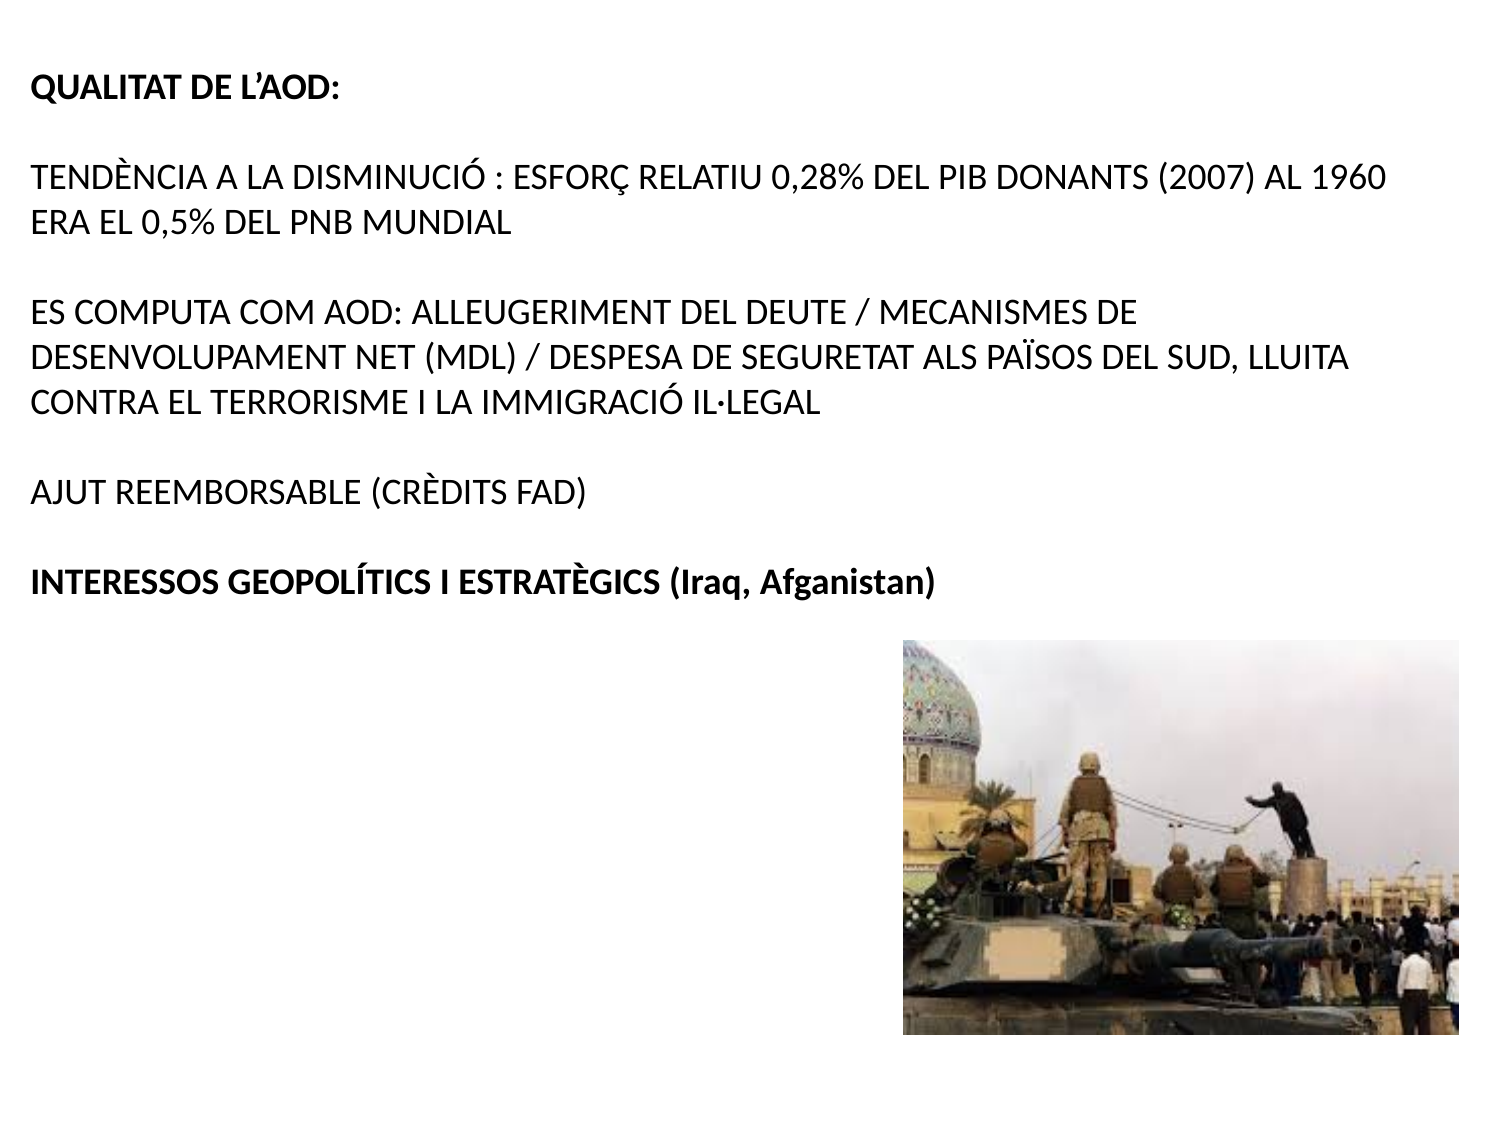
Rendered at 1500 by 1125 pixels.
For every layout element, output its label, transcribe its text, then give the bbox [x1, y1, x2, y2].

text_box QUALITAT DE L’AOD: TENDÈNCIA A LA DISMINUCIÓ : ESFORÇ RELATIU 0,28% DEL PIB DONANTS (2007) AL 1960 ERA EL 0,5% DEL PNB MUNDIAL ES COMPUTA COM AOD: ALLEUGERIMENT DEL DEUTE / MECANISMES DE DESENVOLUPAMENT NET (MDL) / DESPESA DE SEGURETAT ALS PAÏSOS DEL SUD, LLUITA CONTRA EL TERRORISME I LA IMMIGRACIÓ IL·LEGAL AJUT REEMBORSABLE (CRÈDITS FAD) INTERESSOS GEOPOLÍTICS I ESTRATÈGICS (Iraq, Afganistan) [15, 54, 1469, 925]
picture [903, 639, 1459, 1036]
